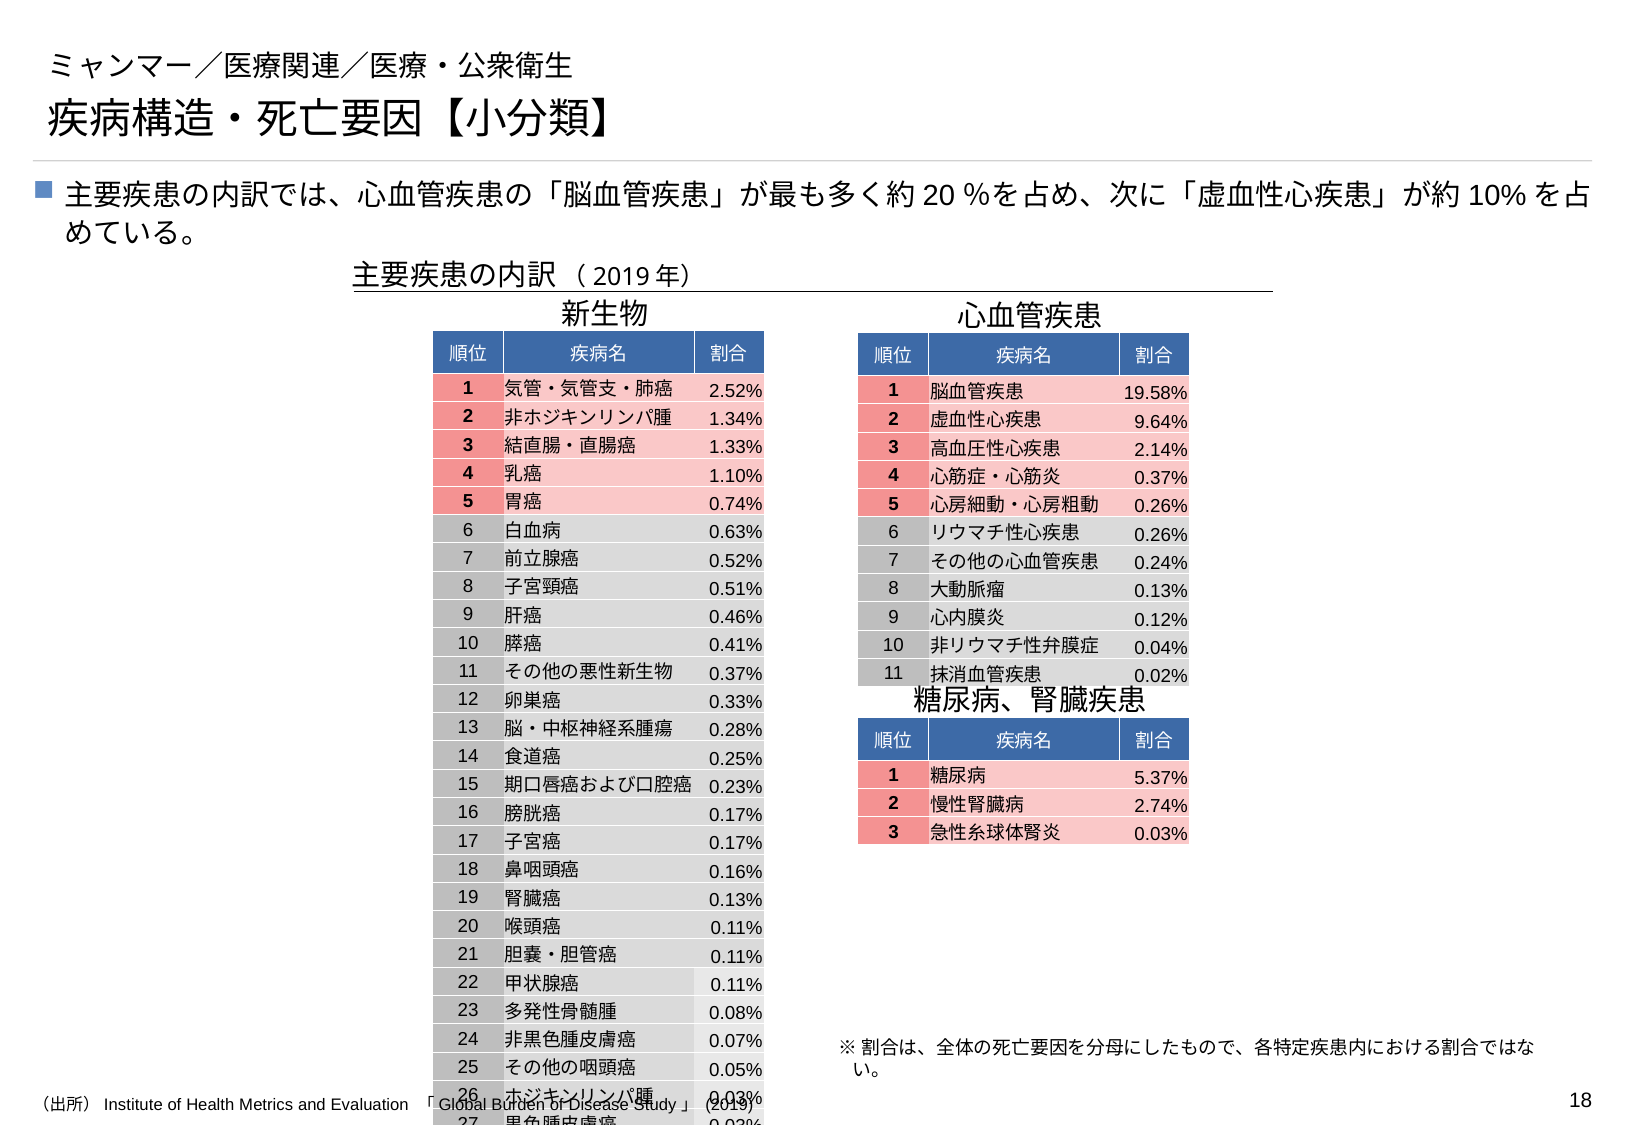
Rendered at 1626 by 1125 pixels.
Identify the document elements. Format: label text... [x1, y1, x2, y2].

table_cell 0.46% [694, 600, 764, 627]
table_cell 1 [433, 374, 504, 401]
table_cell 糖尿病 [929, 761, 1120, 788]
table_cell 14 [433, 741, 504, 769]
table_cell 0.26% [1120, 517, 1189, 545]
table_cell 高血圧性心疾患 [929, 433, 1120, 460]
table_cell 腎臓癌 [504, 883, 694, 910]
table_cell 白血病 [504, 515, 694, 542]
table_cell 5 [433, 487, 504, 514]
list 疾病構造・死亡要因【小分類】 [32, 90, 1593, 149]
table_cell 非ホジキンリンパ腫 [504, 402, 694, 429]
table_cell 0.04% [1120, 631, 1189, 658]
table_cell 胆嚢・胆管癌 [504, 939, 694, 967]
table_cell 2.14% [1120, 433, 1189, 460]
table_cell 10 [433, 628, 504, 656]
table_cell 0.03% [694, 1118, 764, 1125]
table_cell 7 [858, 546, 929, 573]
table_cell 脳血管疾患 [929, 376, 1120, 403]
table_cell 0.23% [694, 770, 764, 797]
table_cell 多発性骨髄腫 [504, 996, 694, 1023]
table_cell 心房細動・心房粗動 [929, 489, 1120, 516]
table_cell 3 [858, 433, 929, 460]
table_cell 9 [433, 600, 504, 627]
table_cell 甲状腺癌 [504, 968, 694, 995]
table_cell 0.11% [694, 911, 764, 938]
table_cell 5.37% [1120, 761, 1189, 788]
table_cell その他の咽頭癌 [504, 1053, 694, 1080]
table_cell 0.05% [694, 1053, 764, 1080]
title ミャンマー／医療関連／医療・公衆衛生 [32, 30, 1593, 90]
table_cell 11 [858, 659, 929, 680]
table_cell 0.74% [694, 487, 764, 514]
table_cell 9 [858, 602, 929, 630]
table_cell 黒色腫皮膚癌 [504, 1118, 694, 1125]
table_cell 食道癌 [504, 741, 694, 769]
table_cell 20 [433, 911, 504, 938]
text_box 新生物 [432, 310, 777, 343]
table_cell 0.51% [694, 572, 764, 599]
table_header 割合 [1120, 718, 1189, 760]
table_cell 0.12% [1120, 602, 1189, 630]
text_box 心血管疾患 [858, 310, 1203, 344]
table_cell 10 [858, 631, 929, 658]
table_cell 0.11% [694, 968, 764, 995]
table_cell 乳癌 [504, 459, 694, 486]
table_cell 0.02% [1120, 659, 1189, 680]
text_box 主要疾患の内訳では、心血管疾患の「脳血管疾患」が最も多く約20％を占め、次に「虚血性心疾患」が約10%を占めている。 [32, 172, 1593, 250]
table_cell ホジキンリンパ腫 [504, 1081, 694, 1093]
table_cell 0.26% [1120, 489, 1189, 516]
table_cell 期口唇癌および口腔癌 [504, 770, 694, 797]
table_cell 0.11% [694, 939, 764, 967]
table_cell 脳・中枢神経系腫瘍 [504, 713, 694, 740]
table_cell 1.33% [694, 430, 764, 458]
table_cell 0.13% [1120, 574, 1189, 601]
table_header 順位 [858, 718, 928, 760]
table_header 順位 [433, 331, 503, 373]
table_cell 4 [858, 461, 929, 488]
table_header 割合 [1120, 333, 1189, 375]
table_cell 0.52% [694, 543, 764, 571]
text_box 糖尿病、腎臓疾患 [858, 680, 1203, 729]
table_cell 1 [858, 376, 929, 403]
table_cell 0.37% [694, 657, 764, 684]
table_cell 0.13% [694, 883, 764, 910]
table_cell 大動脈瘤 [929, 574, 1120, 601]
text_box （出所）Institute of Health Metrics and Evaluation 「Global Burden of Disease Study」 (2019) [32, 1093, 1486, 1118]
table_cell 急性糸球体腎炎 [929, 817, 1120, 844]
table_cell 12 [433, 685, 504, 712]
table_cell その他の心血管疾患 [929, 546, 1120, 573]
table_cell 虚血性心疾患 [929, 404, 1120, 432]
table_cell 鼻咽頭癌 [504, 855, 694, 882]
table_cell 3 [433, 430, 504, 458]
table_cell 17 [433, 826, 504, 854]
table_header 割合 [695, 331, 764, 373]
table_cell 23 [433, 996, 504, 1023]
table_cell 非黒色腫皮膚癌 [504, 1024, 694, 1052]
table_cell 結直腸・直腸癌 [504, 430, 694, 458]
table_cell 4 [433, 459, 504, 486]
table_cell 3 [858, 817, 929, 844]
table_cell 0.08% [694, 996, 764, 1023]
table_cell 卵巣癌 [504, 685, 694, 712]
table_cell 膵癌 [504, 628, 694, 656]
table_cell 6 [433, 515, 504, 542]
table_cell 0.16% [694, 855, 764, 882]
table_cell 気管・気管支・肺癌 [504, 374, 694, 401]
table_cell 8 [858, 574, 929, 601]
table_cell 24 [433, 1024, 504, 1052]
table_cell 心筋症・心筋炎 [929, 461, 1120, 488]
table_cell 子宮頸癌 [504, 572, 694, 599]
table_cell 0.03% [694, 1081, 764, 1093]
table_cell 27 [433, 1118, 504, 1125]
table_header 順位 [858, 333, 928, 375]
table_cell 8 [433, 572, 504, 599]
table_cell 2 [858, 789, 929, 816]
table_cell 13 [433, 713, 504, 740]
table_cell リウマチ性心疾患 [929, 517, 1120, 545]
table_cell 0.07% [694, 1024, 764, 1052]
table_cell 19 [433, 883, 504, 910]
table_cell 22 [433, 968, 504, 995]
table_cell 0.33% [694, 685, 764, 712]
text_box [351, 255, 1274, 303]
table_cell 1 [858, 761, 929, 788]
table_cell 6 [858, 517, 929, 545]
table_cell 膀胱癌 [504, 798, 694, 825]
table_cell 18 [433, 855, 504, 882]
table_cell 0.17% [694, 826, 764, 854]
table_cell 0.28% [694, 713, 764, 740]
table_cell 2.52% [694, 374, 764, 401]
table_cell 子宮癌 [504, 826, 694, 854]
table_cell 0.37% [1120, 461, 1189, 488]
table_cell 7 [433, 543, 504, 571]
table_cell 0.25% [694, 741, 764, 769]
table_cell 5 [858, 489, 929, 516]
table_cell 0.24% [1120, 546, 1189, 573]
table_cell 抹消血管疾患 [929, 659, 1120, 680]
table_cell 9.64% [1120, 404, 1189, 432]
table_cell 21 [433, 939, 504, 967]
table_cell 胃癌 [504, 487, 694, 514]
table_cell 非リウマチ性弁膜症 [929, 631, 1120, 658]
table_cell 前立腺癌 [504, 543, 694, 571]
table_cell 0.17% [694, 798, 764, 825]
table_cell 0.41% [694, 628, 764, 656]
table_header 疾病名 [929, 333, 1119, 375]
table_cell 0.63% [694, 515, 764, 542]
table_cell その他の悪性新生物 [504, 657, 694, 684]
table_cell 1.34% [694, 402, 764, 429]
table_cell 喉頭癌 [504, 911, 694, 938]
table_cell 25 [433, 1053, 504, 1080]
table_cell 肝癌 [504, 600, 694, 627]
table_cell 16 [433, 798, 504, 825]
table_cell 2 [858, 404, 929, 432]
table_cell 2 [433, 402, 504, 429]
text_box ※割合は、全体の死亡要因を分母にしたもので、各特定疾患内における割合ではない。 [823, 1028, 1554, 1088]
table_cell 心内膜炎 [929, 602, 1120, 630]
table_cell 19.58% [1120, 376, 1189, 403]
table_cell 26 [433, 1081, 504, 1093]
table_cell 1.10% [694, 459, 764, 486]
table_cell 慢性腎臓病 [929, 789, 1120, 816]
table_cell 2.74% [1120, 789, 1189, 816]
table_cell 0.03% [1120, 817, 1189, 844]
table_header 疾病名 [929, 718, 1119, 760]
table_header 疾病名 [504, 331, 694, 373]
table_cell 11 [433, 657, 504, 684]
table_cell 15 [433, 770, 504, 797]
